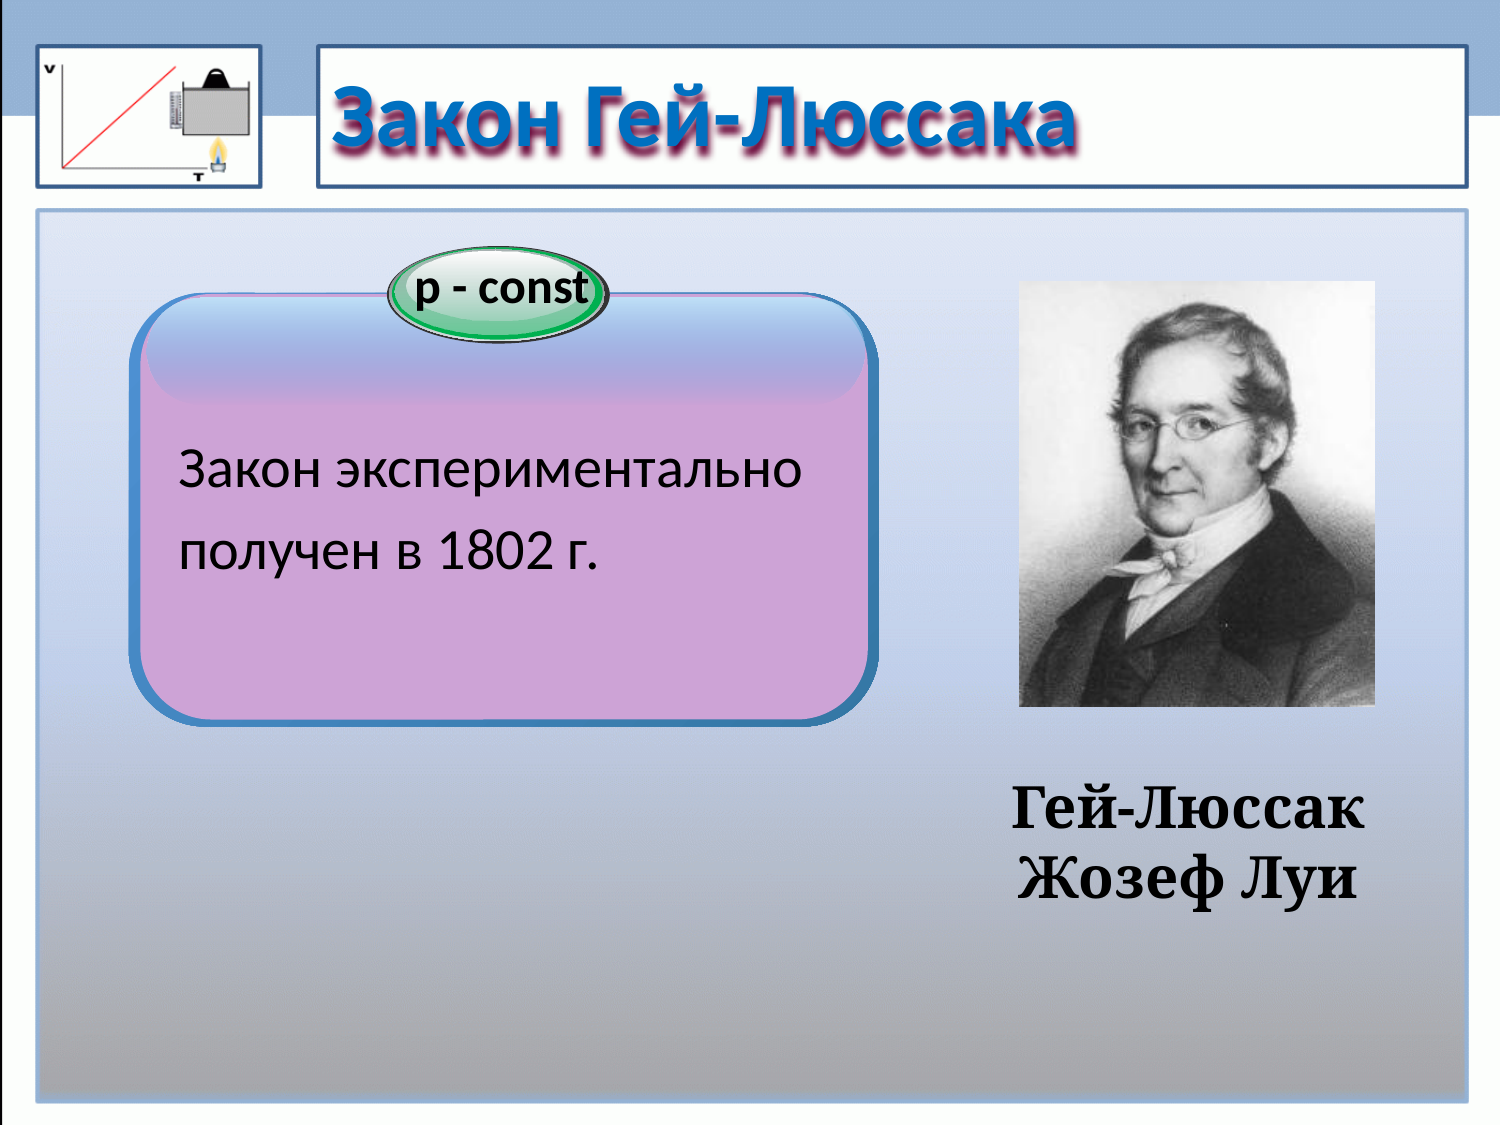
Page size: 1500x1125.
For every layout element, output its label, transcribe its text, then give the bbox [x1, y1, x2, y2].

title Закон Гей-Люссака [316, 46, 1466, 188]
picture [0, 0, 1500, 1125]
text_box Гей-Люссак Жозеф Луи [996, 762, 1396, 918]
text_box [128, 245, 880, 727]
